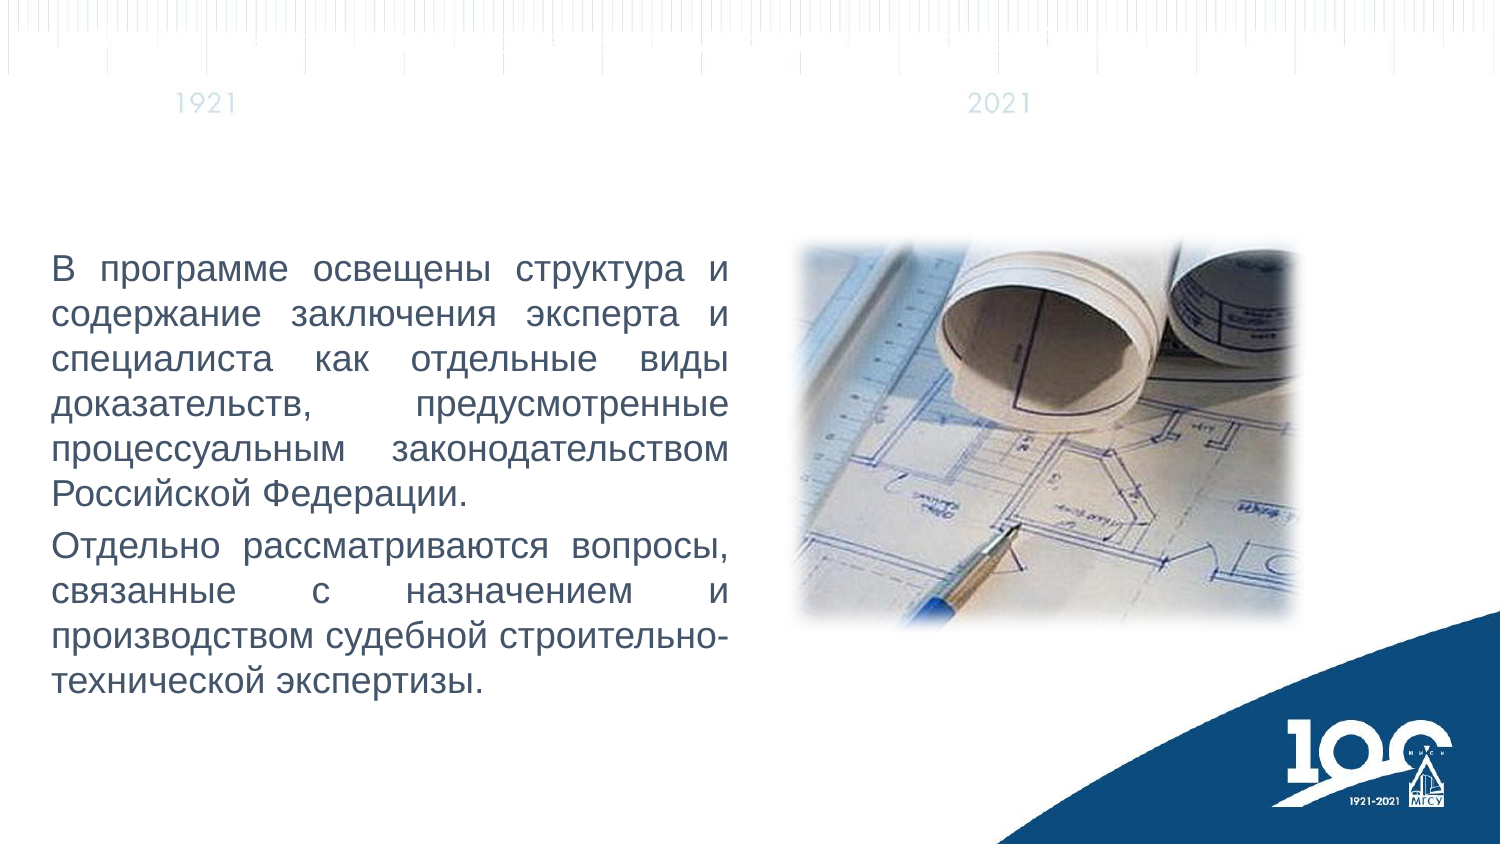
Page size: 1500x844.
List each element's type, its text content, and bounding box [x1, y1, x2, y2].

picture [0, 0, 1500, 844]
text_box Судебная строительно-техническая и стоимостная экспертизы объектов недвижимости [0, 7, 1199, 291]
list В программе освещены структура и содержание заключения эксперта и специалиста как отдельные виды доказательств, предусмотренные процессуальным законодательством Российской Федерации. Отдельно рассматриваются вопросы, связанные с назначением и производством судебной строительно-технической экспертизы. [35, 291, 745, 725]
